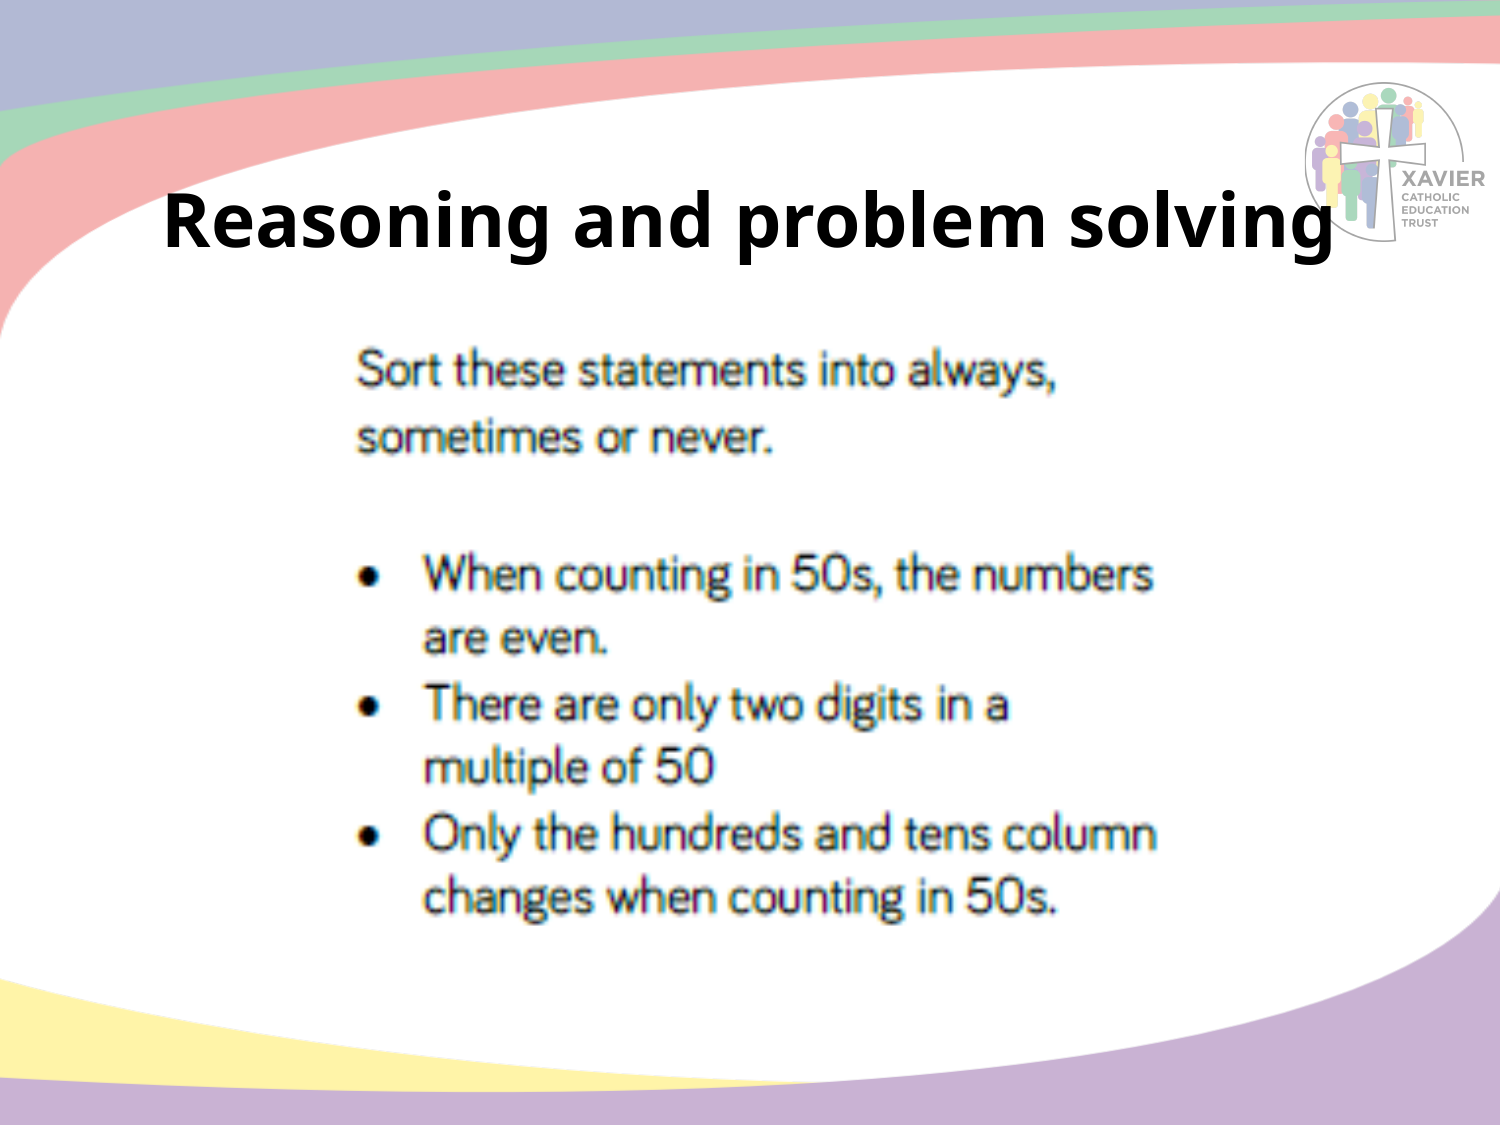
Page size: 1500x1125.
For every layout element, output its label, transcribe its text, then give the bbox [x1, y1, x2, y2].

title Reasoning and problem solving [112, 130, 1388, 272]
picture [333, 328, 1170, 985]
